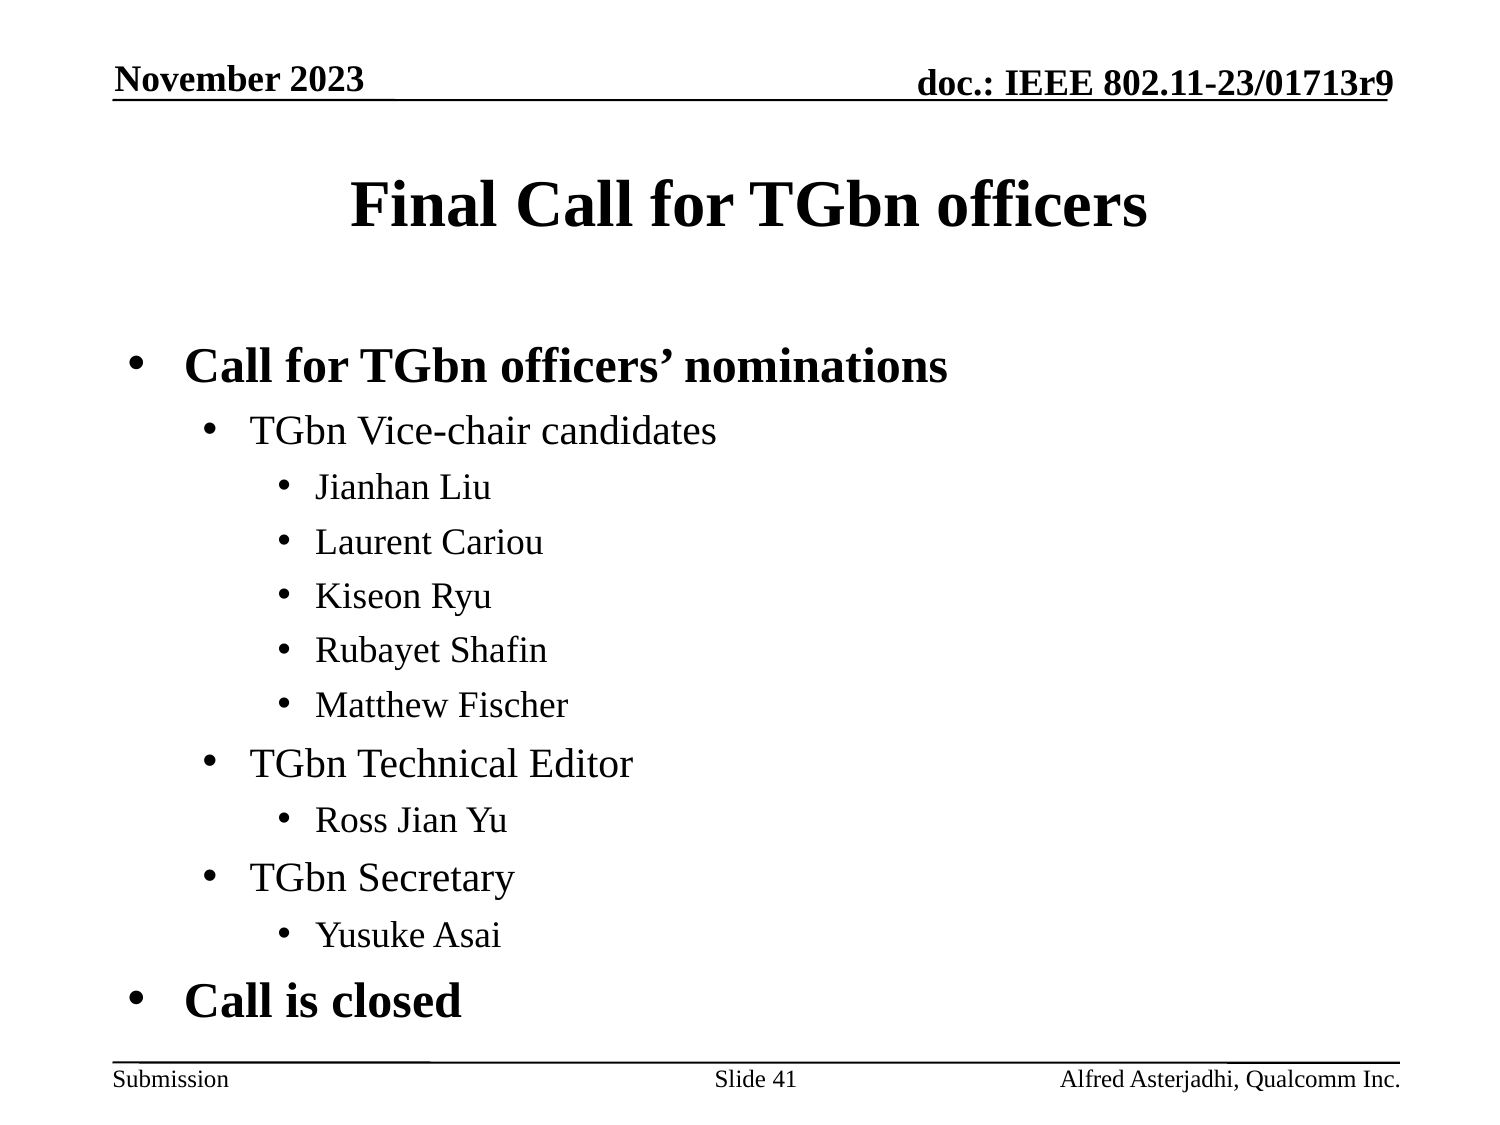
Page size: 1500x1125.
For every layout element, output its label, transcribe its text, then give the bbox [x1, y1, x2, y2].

footer Alfred Asterjadhi, Qualcomm Inc. [878, 1061, 1402, 1093]
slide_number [114, 54, 423, 100]
title Final Call for TGbn officers [112, 112, 1388, 288]
slide_number Slide 41 [712, 1061, 800, 1123]
list Call for TGbn officers’ nominations TGbn Vice-chair candidates Jianhan Liu Laurent Cariou Kiseon Ryu Rubayet Shafin Matthew Fischer TGbn Technical Editor Ross Jian Yu TGbn Secretary Yusuke Asai Call is closed [112, 324, 1388, 1063]
